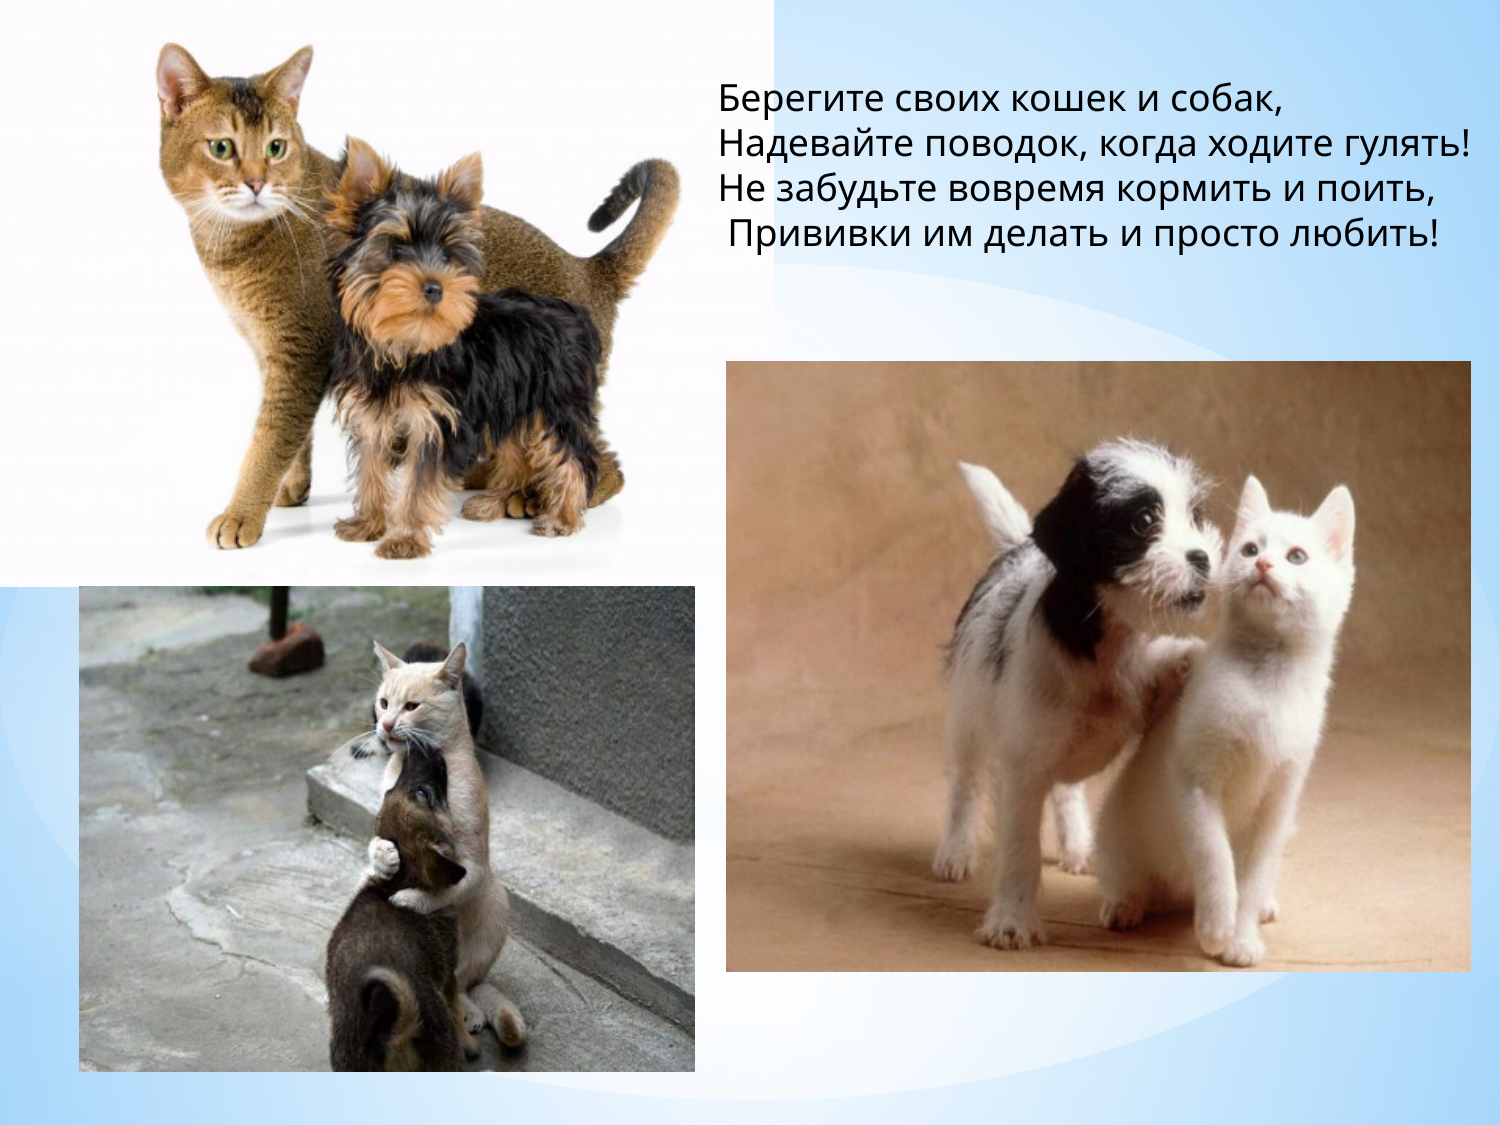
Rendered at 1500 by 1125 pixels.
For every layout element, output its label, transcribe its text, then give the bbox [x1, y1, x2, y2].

text_box Берегите своих кошек и собак, Надевайте поводок, когда ходите гулять! Не забудьте вовремя кормить и поить, Прививки им делать и просто любить! [779, 66, 1500, 262]
picture [0, 0, 1471, 1072]
